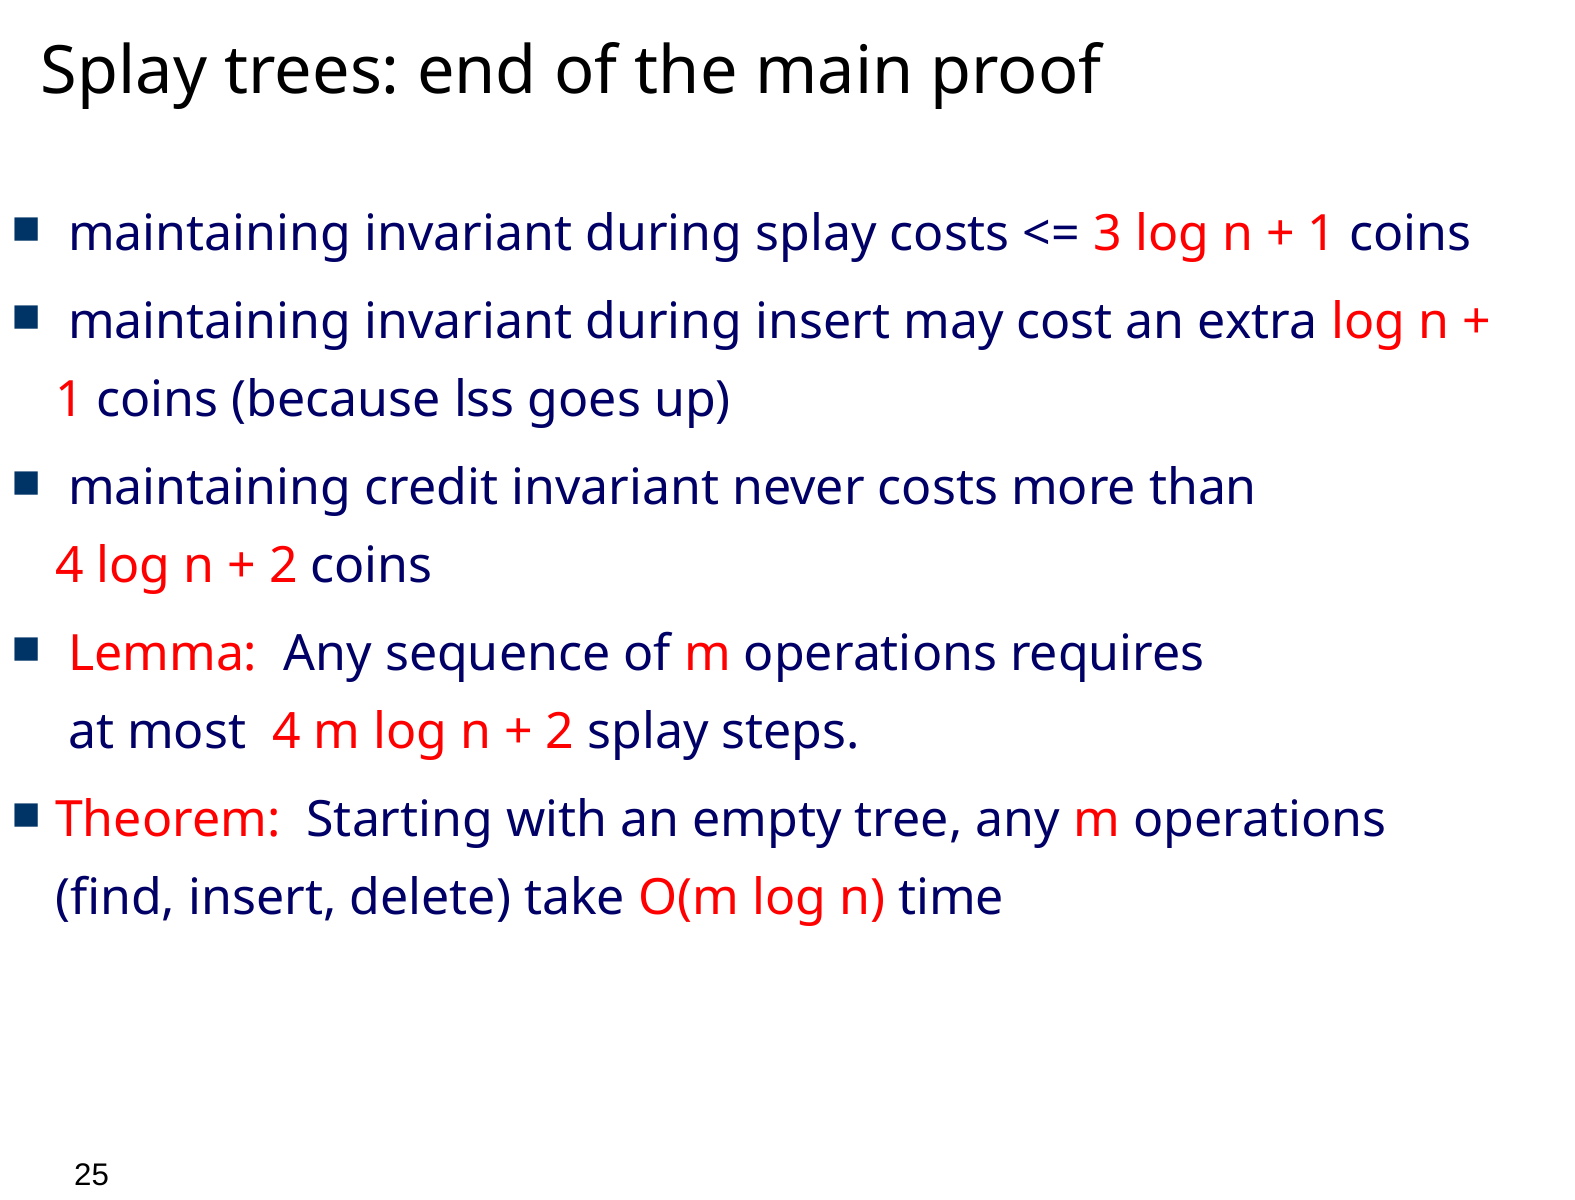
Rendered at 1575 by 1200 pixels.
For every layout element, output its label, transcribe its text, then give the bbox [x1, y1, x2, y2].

list maintaining invariant during splay costs <= 3 log n + 1 coins maintaining invariant during insert may cost an extra log n + 1 coins (because lss goes up) maintaining credit invariant never costs more than 4 log n + 2 coins Lemma: Any sequence of m operations requires at most 4 m log n + 2 splay steps. Theorem: Starting with an empty tree, any m operations (find, insert, delete) take O(m log n) time [1, 174, 1525, 1125]
slide_number 24 [0, 1146, 125, 1200]
title Splay trees: end of the main proof [24, 0, 1540, 134]
